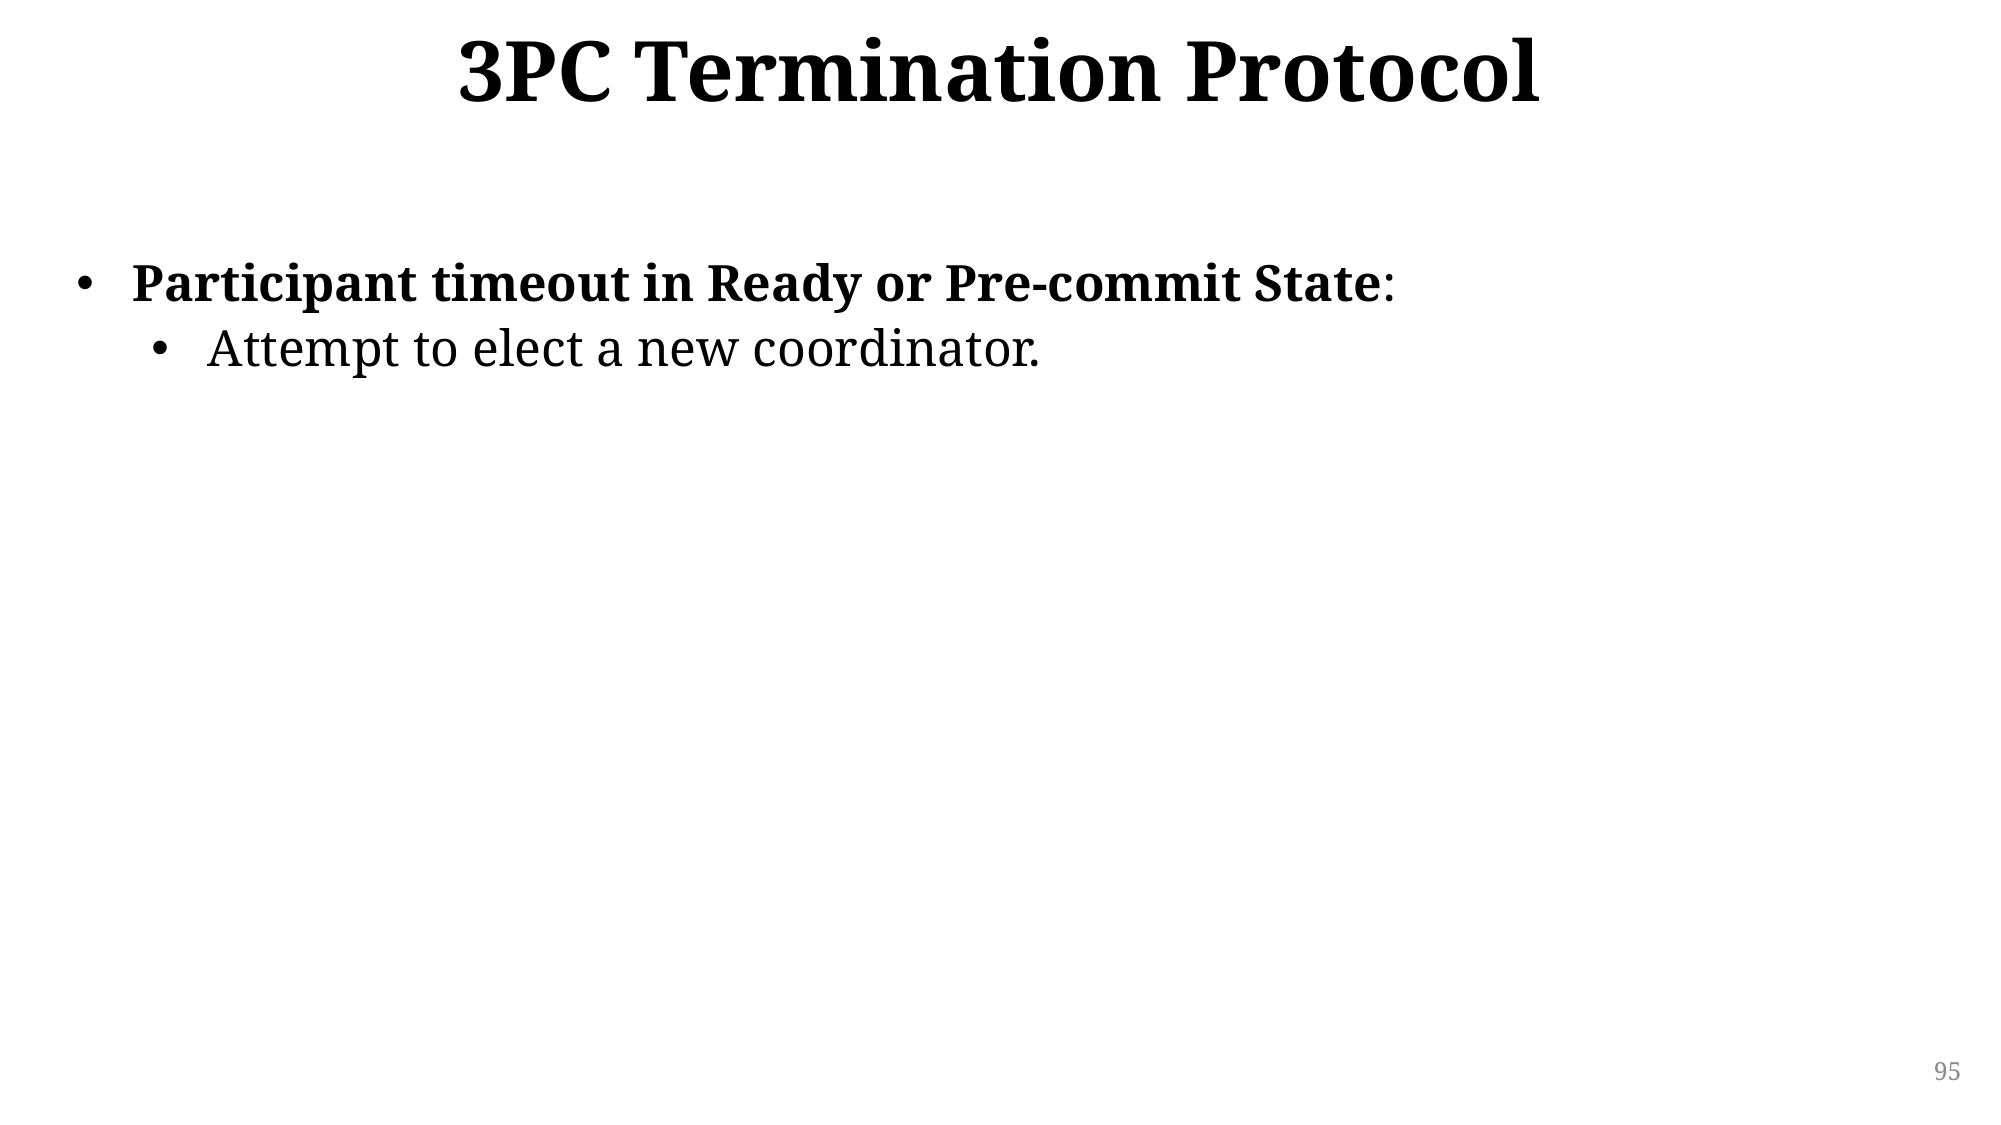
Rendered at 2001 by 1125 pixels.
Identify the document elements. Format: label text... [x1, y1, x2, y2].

title 3PC Termination Protocol [137, 0, 1863, 149]
list Participant timeout in Ready or Pre-commit State: Attempt to elect a new coordinator. [61, 251, 2000, 1103]
